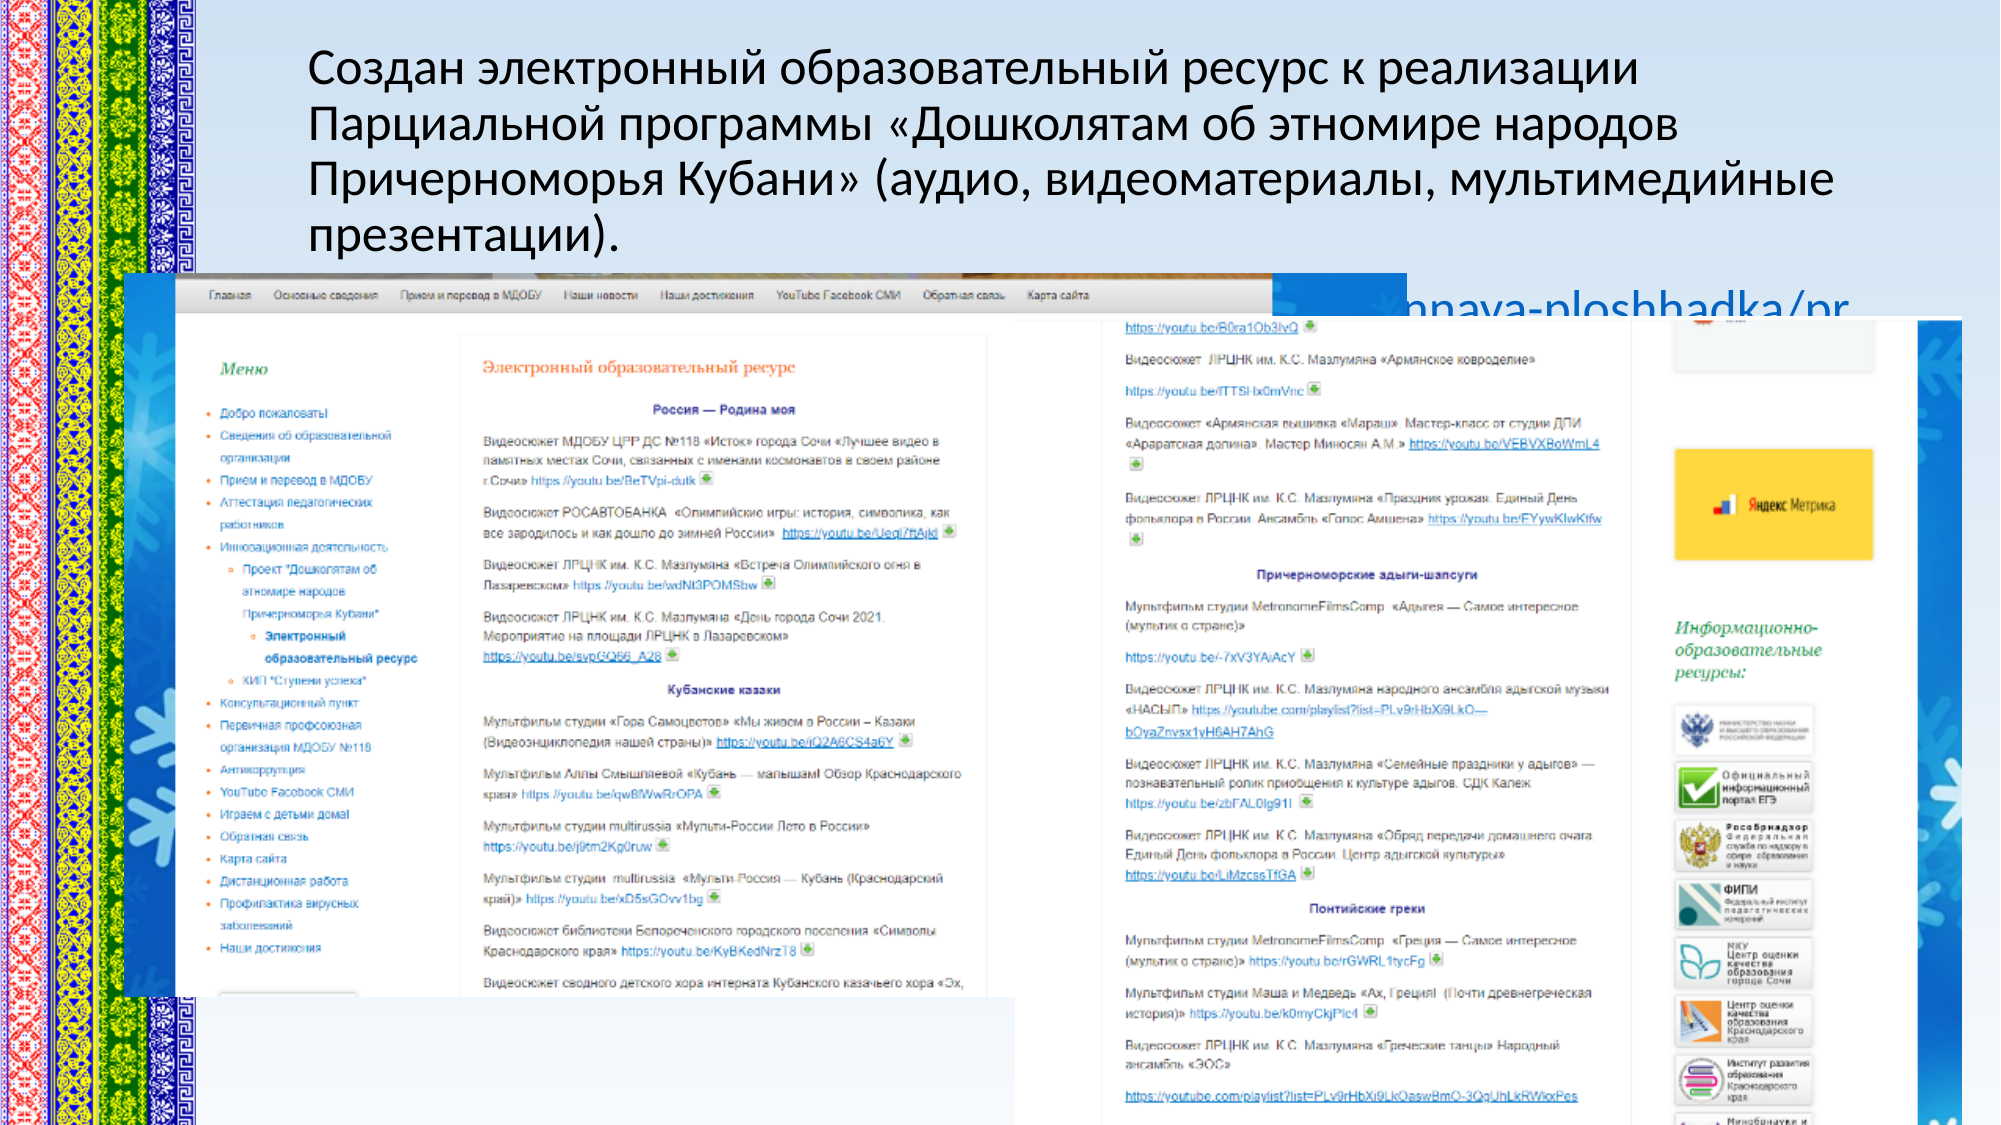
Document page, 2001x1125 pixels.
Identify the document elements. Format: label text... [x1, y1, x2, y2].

picture [0, 0, 1962, 1125]
list Создан электронный образовательный ресурс к реализации Парциальной программы «Дошколятам об этномире народов Причерноморья Кубани» (аудио, видеоматериалы, мультимедийные презентации). http://dou118.sochi-schools.ru/kraevaya-innovatsionnaya-ploshhadka/proekt-doshkolyatam-ob-etnomire-narodov-prichernomorya-kubani/tsor/ [292, 32, 1864, 316]
